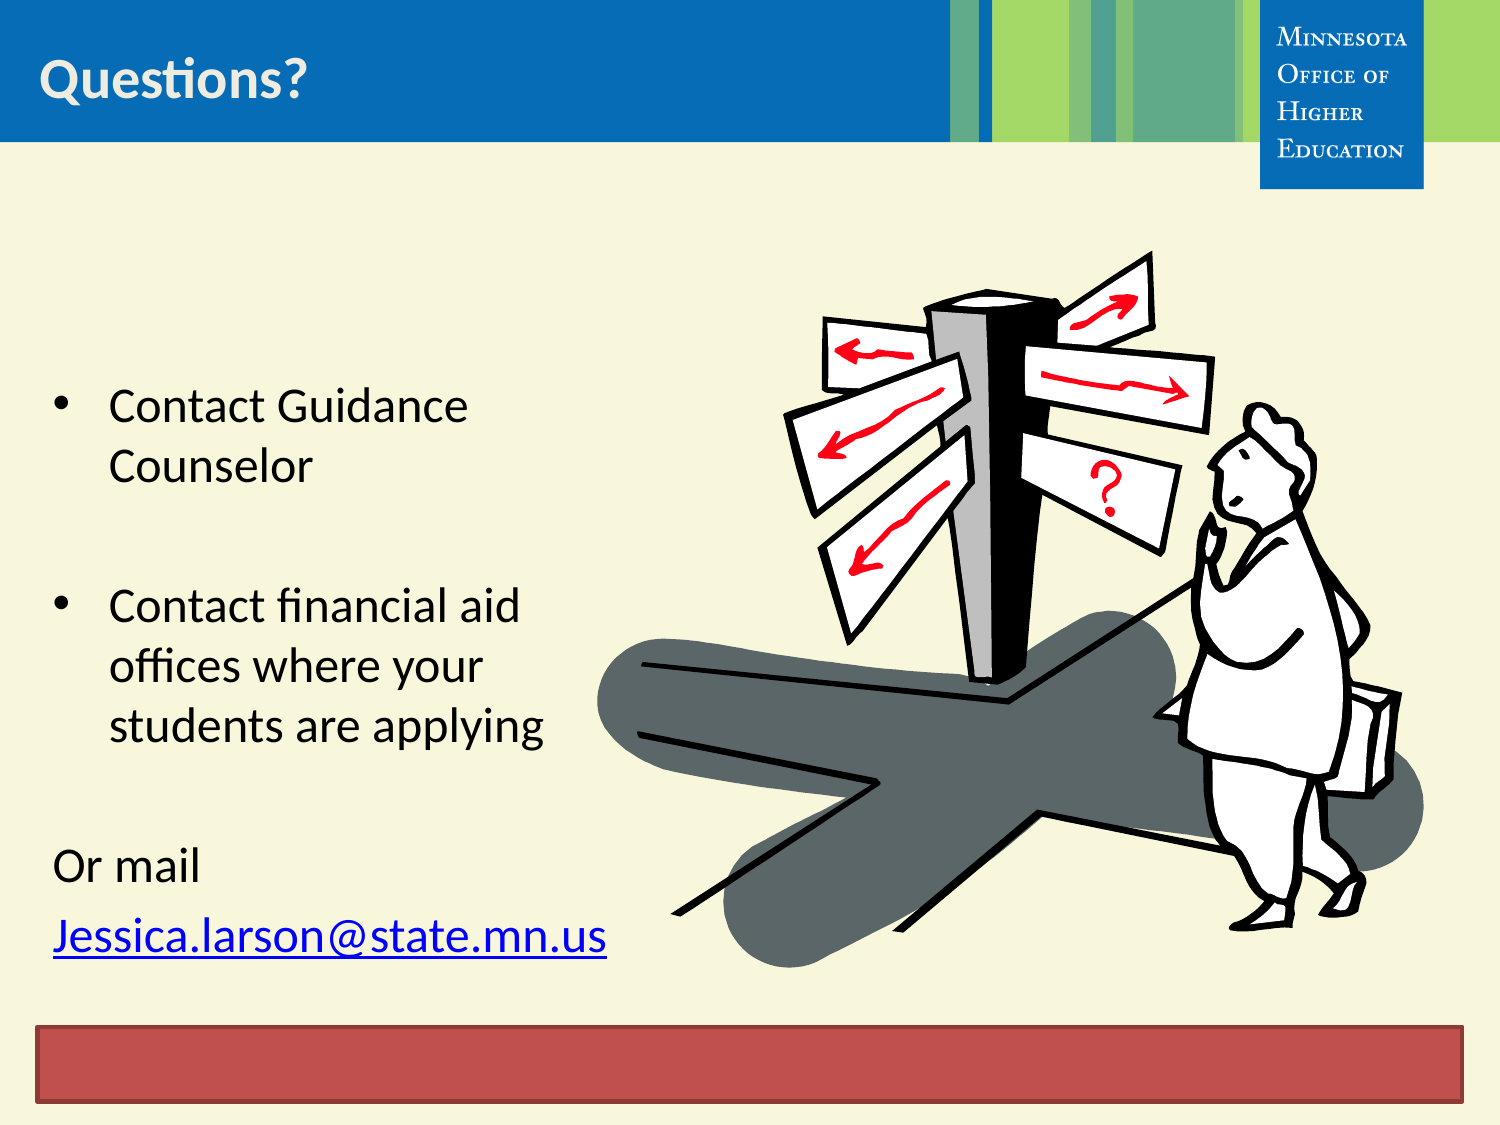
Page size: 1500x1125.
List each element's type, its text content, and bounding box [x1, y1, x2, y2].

title Questions? [24, 24, 938, 125]
list Contact Guidance Counselor Contact financial aid offices where your students are applying Or mail Jessica.larson@state.mn.us [37, 224, 650, 999]
picture [0, 0, 1500, 1125]
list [594, 249, 1434, 977]
text_box Presentation at http://cas.bethel.edu/financial-aid/forms/ [35, 1025, 1464, 1104]
